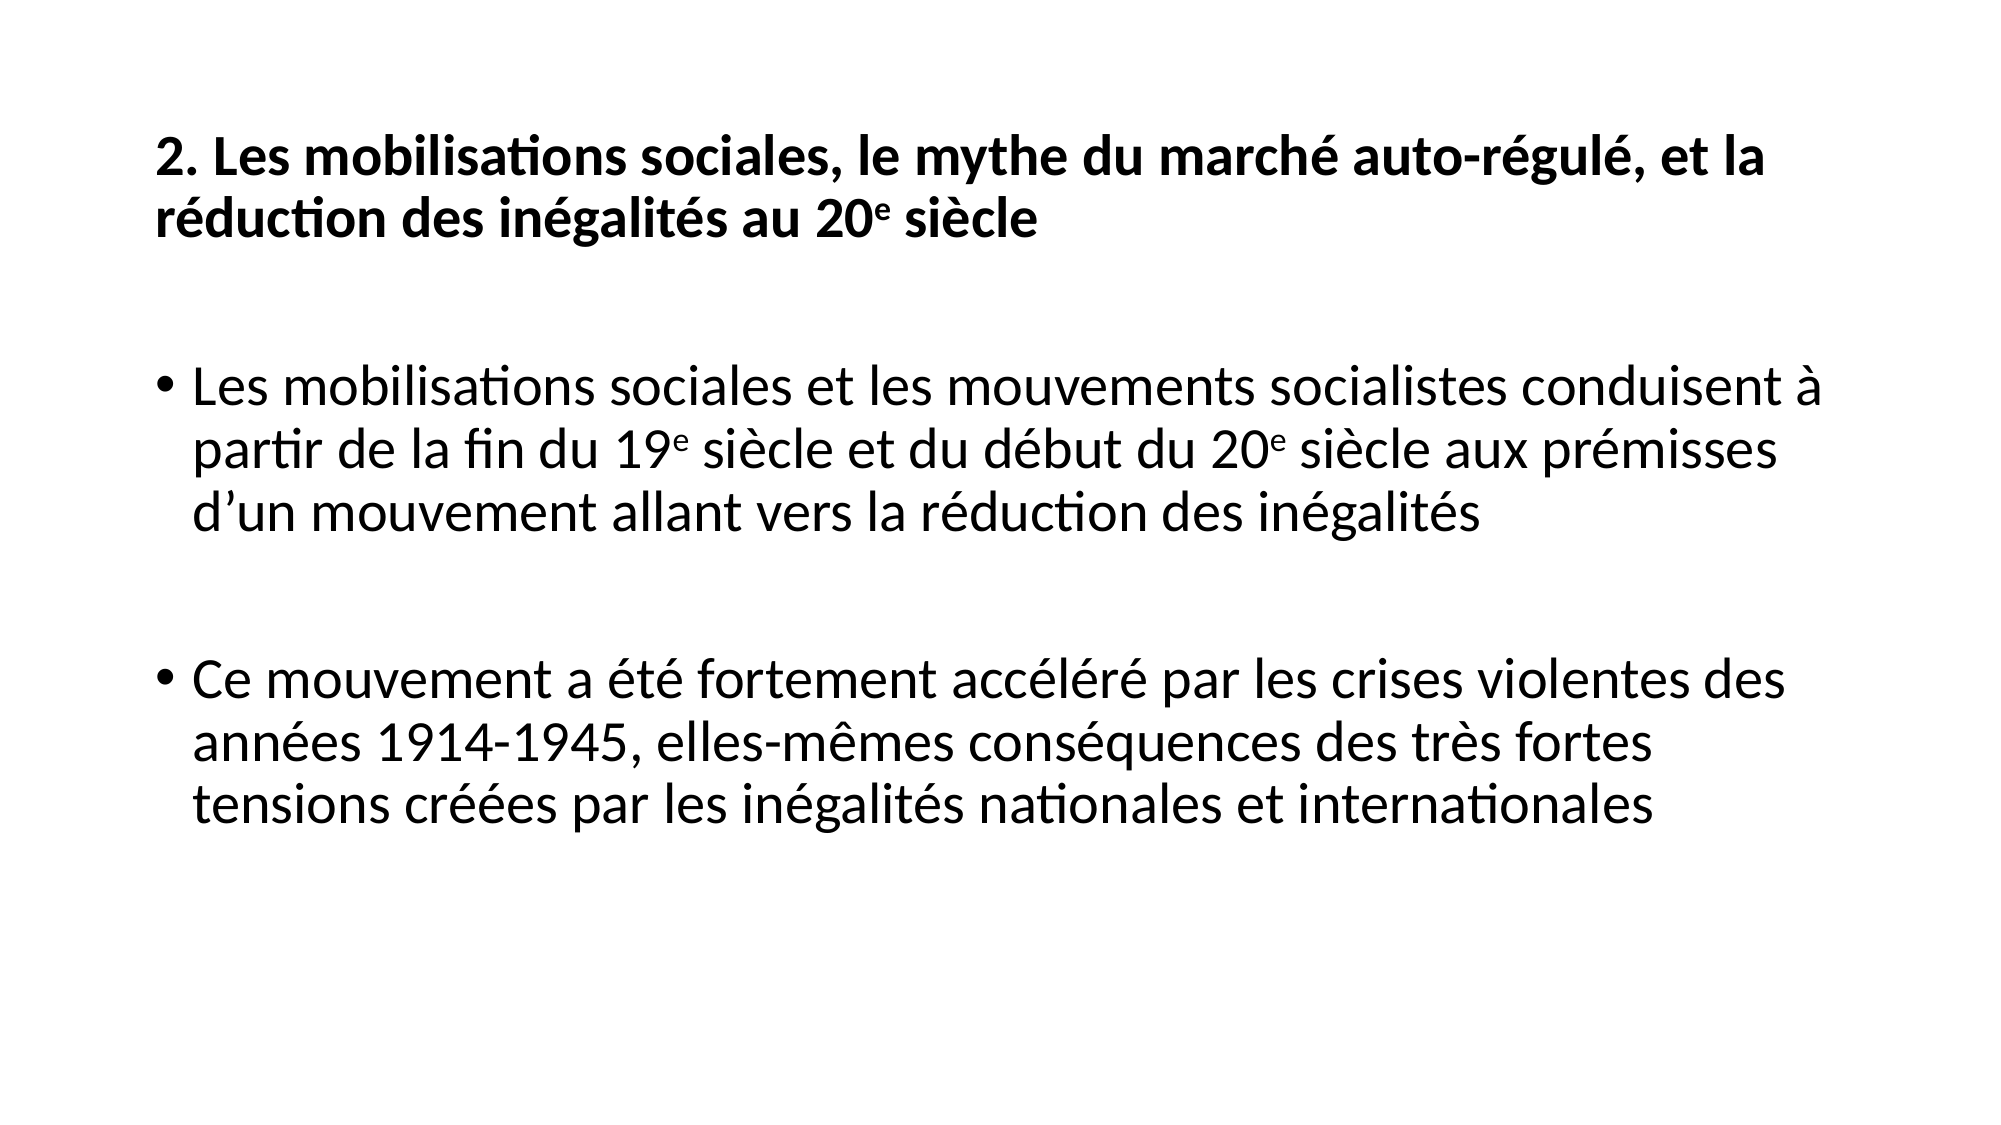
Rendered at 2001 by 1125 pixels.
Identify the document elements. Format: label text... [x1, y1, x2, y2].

list 2. Les mobilisations sociales, le mythe du marché auto-régulé, et la réduction des inégalités au 20e siècle Les mobilisations sociales et les mouvements socialistes conduisent à partir de la fin du 19e siècle et du début du 20e siècle aux prémisses d’un mouvement allant vers la réduction des inégalités Ce mouvement a été fortement accéléré par les crises violentes des années 1914-1945, elles-mêmes conséquences des très fortes tensions créées par les inégalités nationales et internationales [140, 117, 1844, 936]
